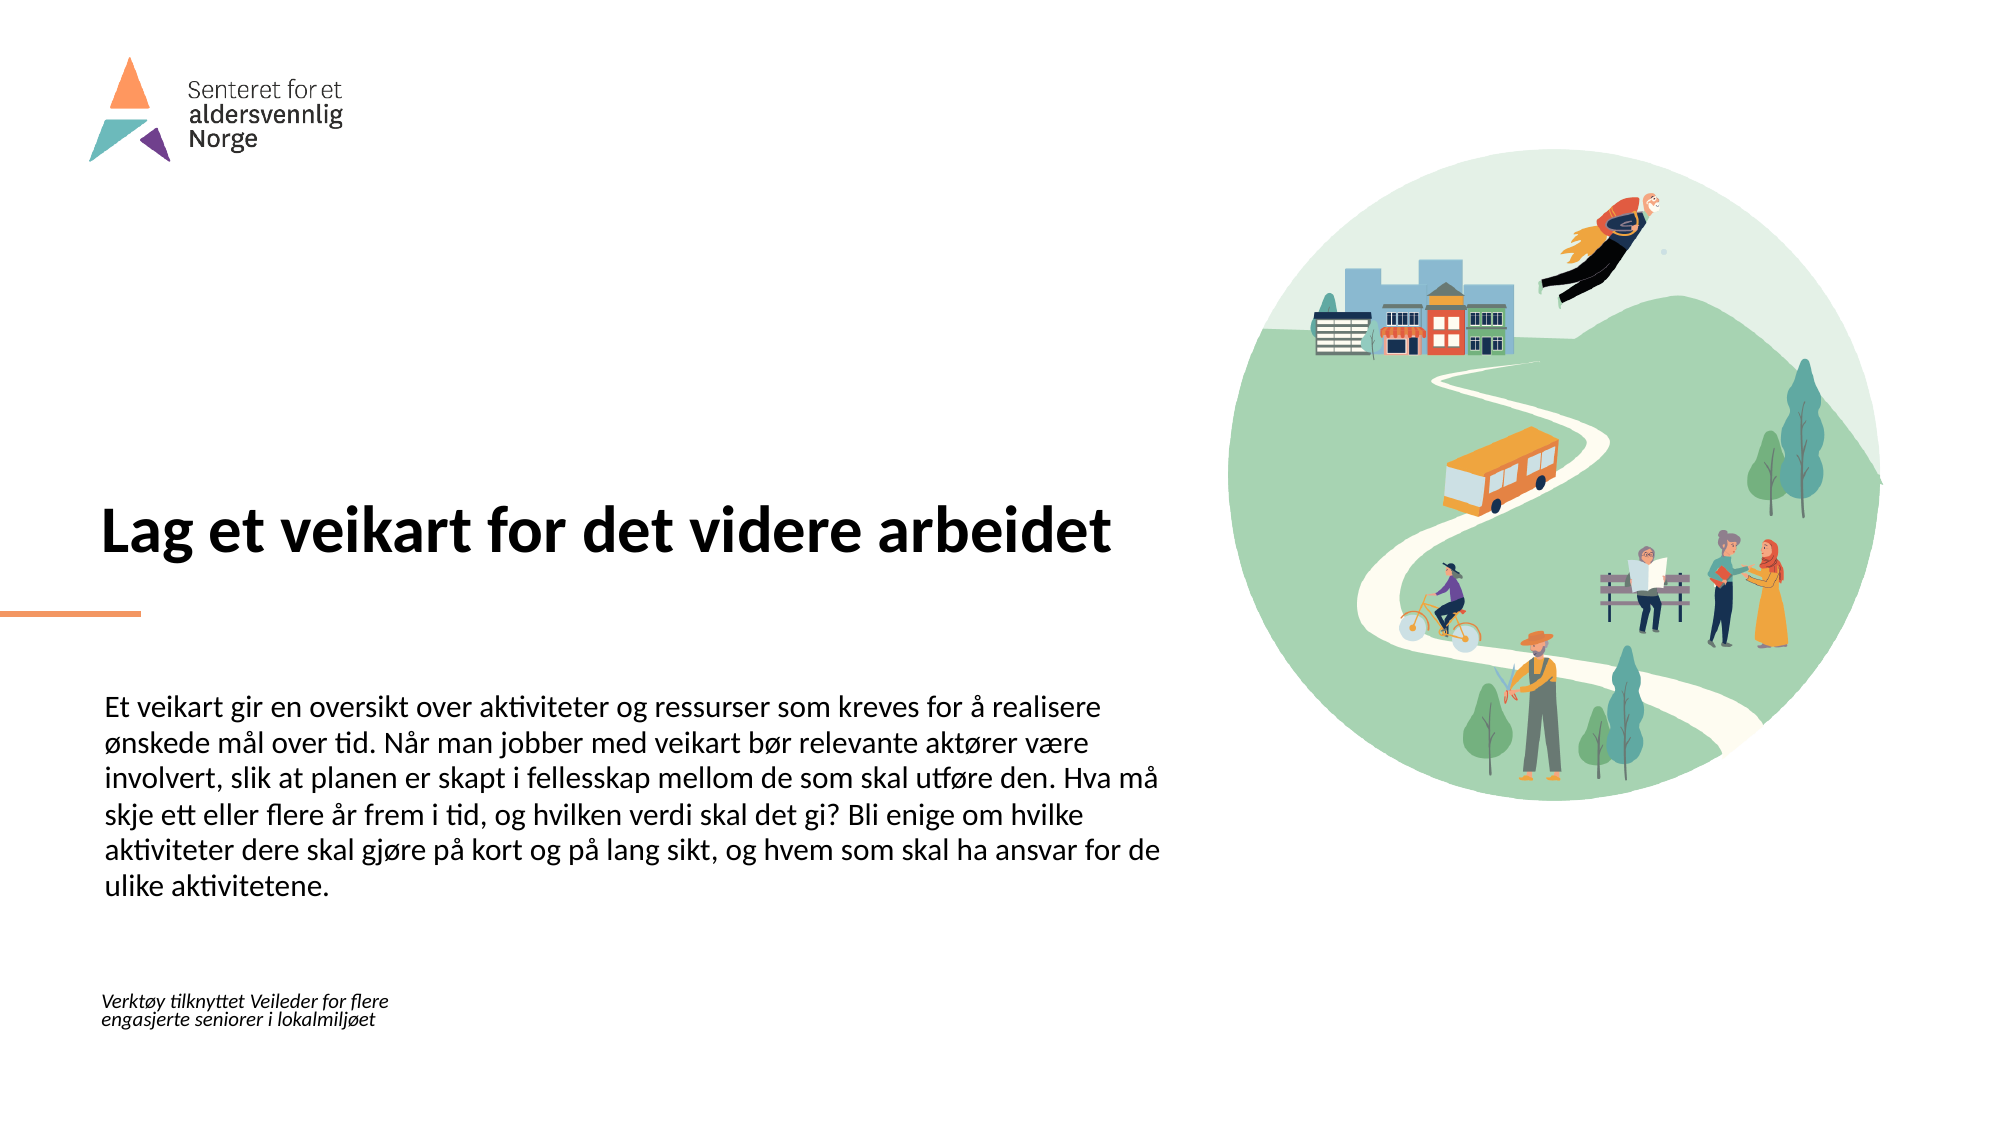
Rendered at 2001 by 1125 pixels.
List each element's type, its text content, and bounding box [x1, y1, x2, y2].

picture [89, 57, 343, 162]
title Lag et veikart for det videre arbeidet [86, 180, 1199, 572]
subtitle Et veikart gir en oversikt over aktiviteter og ressurser som kreves for å realisere ønskede mål over tid. Når man jobber med veikart bør relevante aktører være involvert, slik at planen er skapt i fellesskap mellom de som skal utføre den. Hva må skje ett eller flere år frem i tid, og hvilken verdi skal det gi? Bli enige om hvilke aktiviteter dere skal gjøre på kort og på lang sikt, og hvem som skal ha ansvar for de ulike aktivitetene. [89, 681, 1208, 937]
text_box Verktøy tilknyttet Veileder for flere engasjerte seniorer i lokalmiljøet [86, 985, 440, 1047]
picture [1222, 141, 1886, 806]
